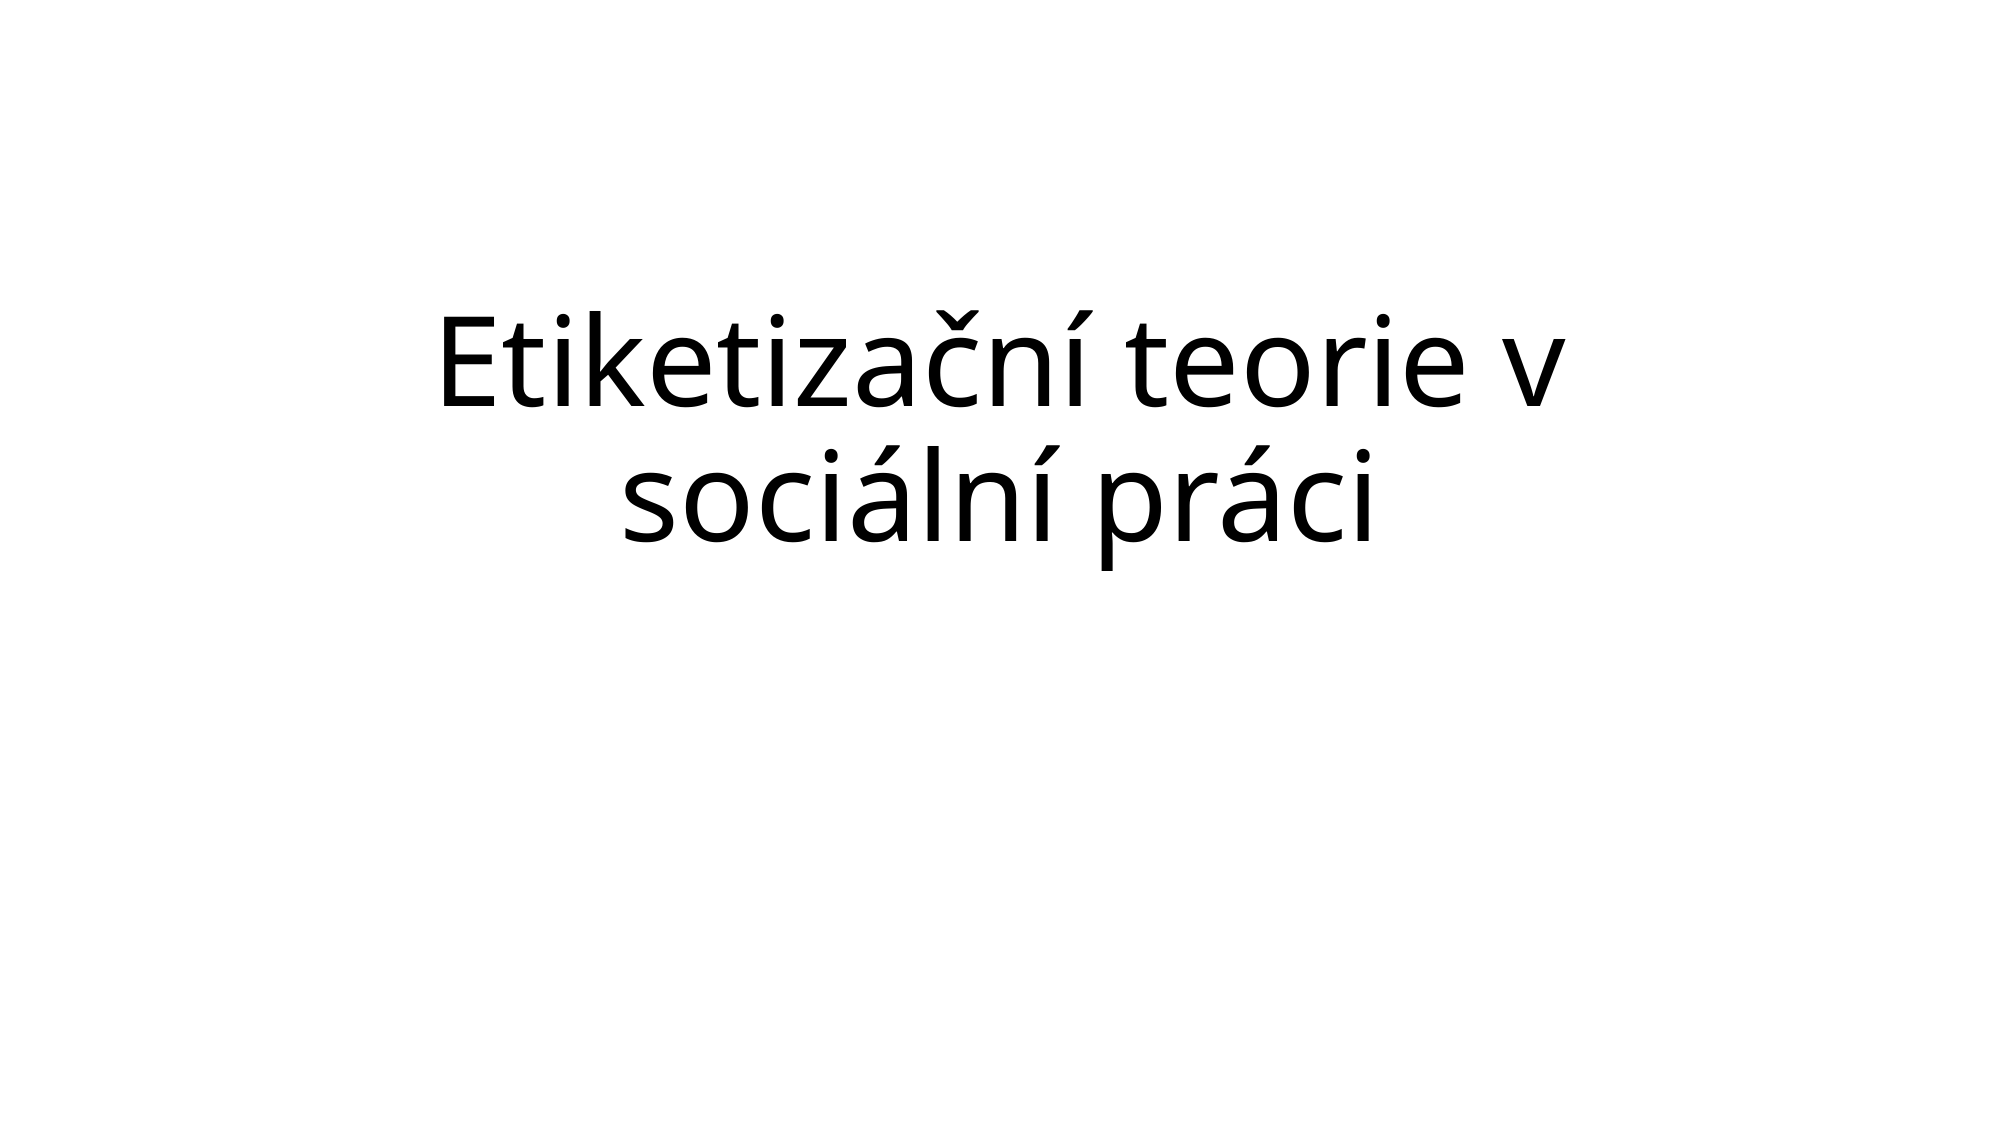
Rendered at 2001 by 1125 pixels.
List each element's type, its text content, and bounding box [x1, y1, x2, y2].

title Etiketizační teorie v sociální práci [249, 184, 1750, 576]
